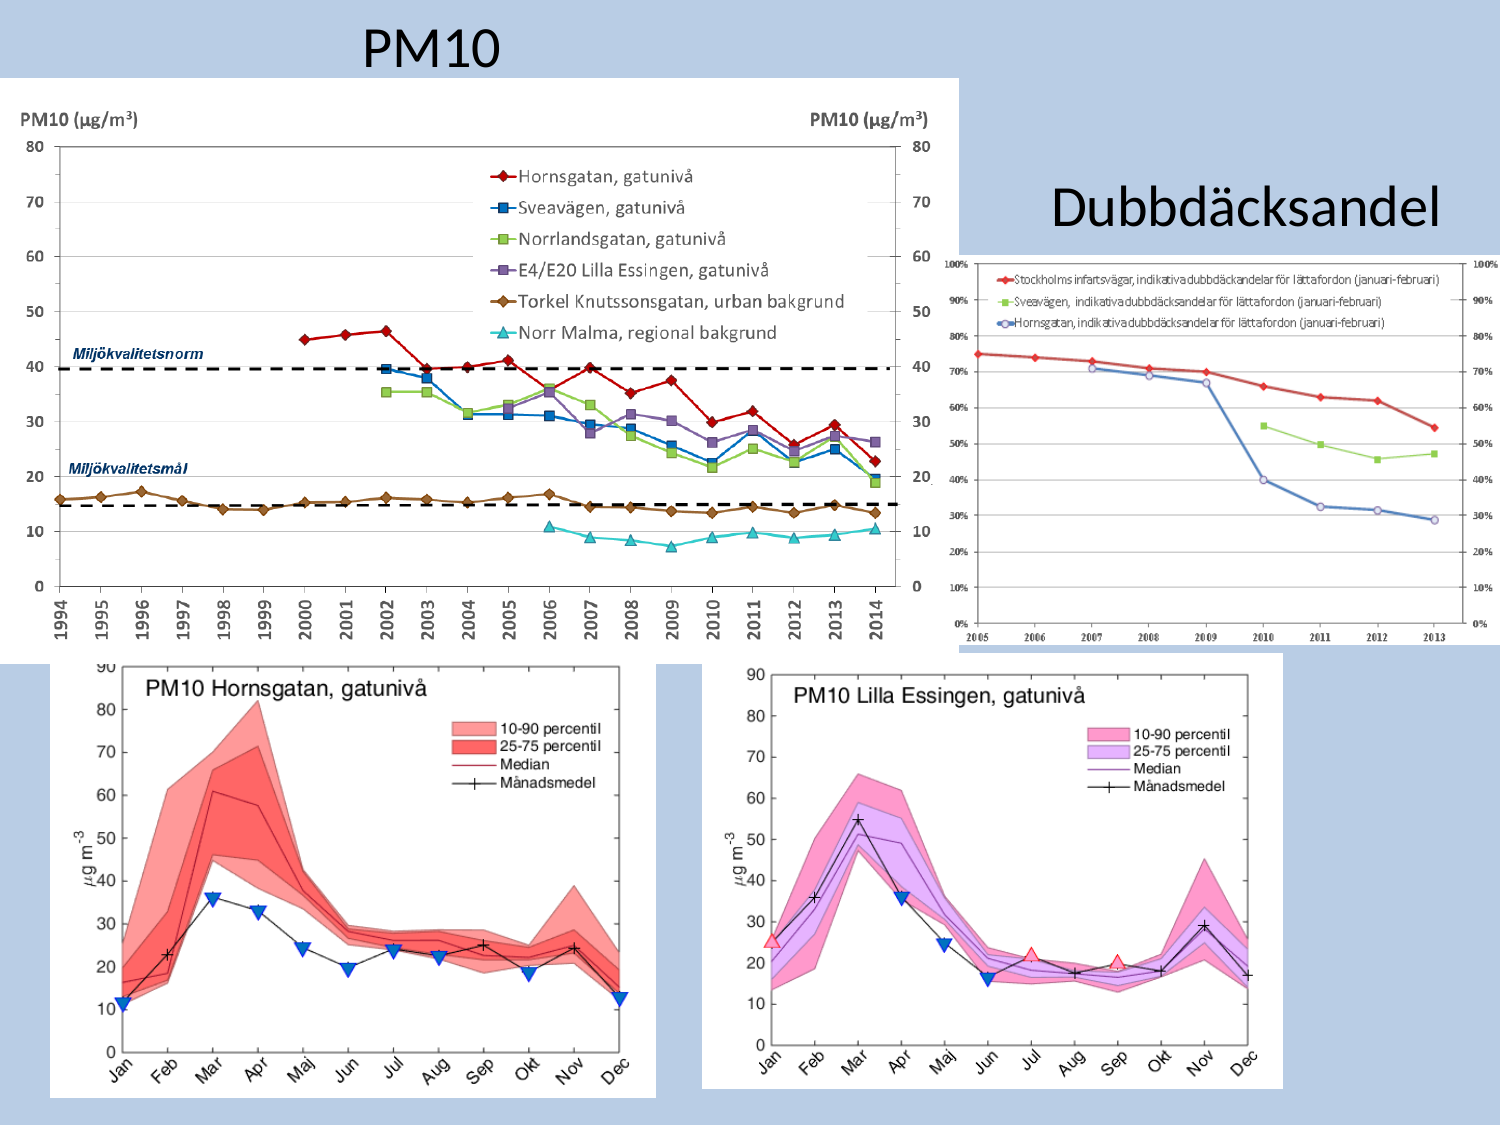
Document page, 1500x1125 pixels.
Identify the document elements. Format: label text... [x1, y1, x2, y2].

picture [0, 77, 1500, 1099]
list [702, 653, 1283, 1089]
text_box Dubbdäcksandel [1036, 160, 1457, 246]
text_box PM10 [347, 1, 517, 76]
